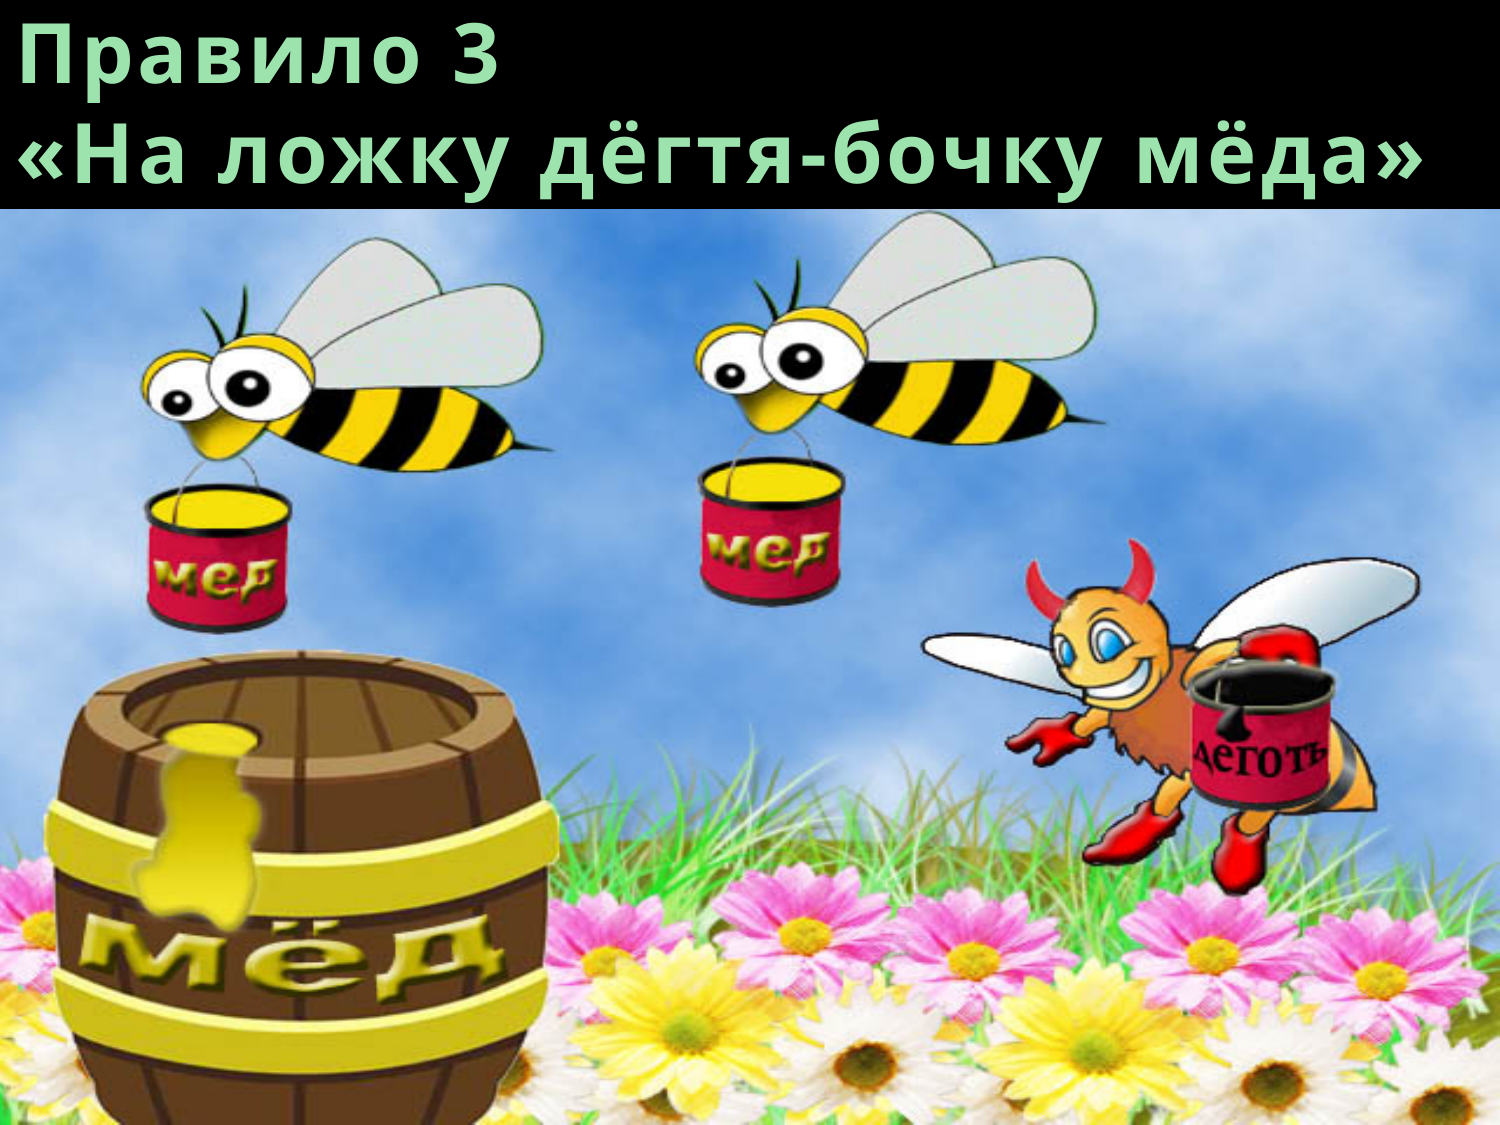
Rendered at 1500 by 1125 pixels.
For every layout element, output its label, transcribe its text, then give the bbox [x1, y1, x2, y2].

picture [0, 198, 1500, 1125]
text_box Правило 3 «На ложку дёгтя-бочку мёда» [0, 0, 1500, 198]
